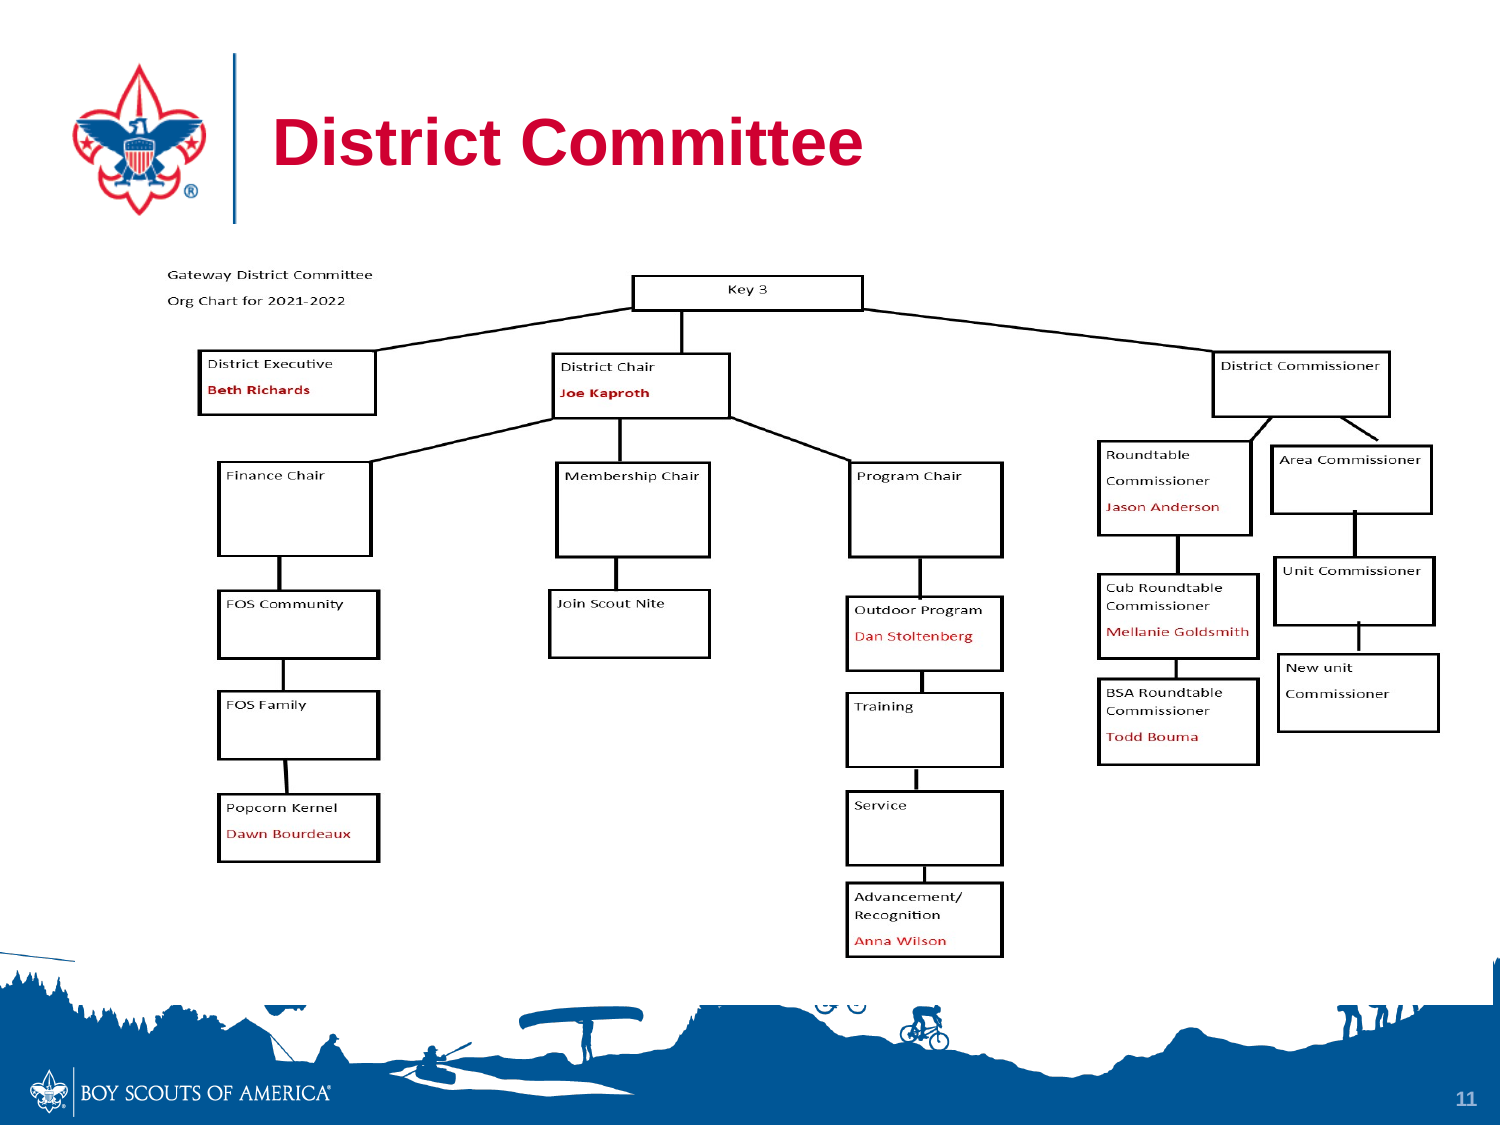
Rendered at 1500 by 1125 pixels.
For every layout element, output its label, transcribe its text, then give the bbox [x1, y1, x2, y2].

title District Committee [257, 45, 1423, 230]
picture [72, 53, 237, 224]
slide_number 11 [1425, 1067, 1493, 1125]
picture [0, 952, 1500, 1125]
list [74, 232, 1493, 1006]
